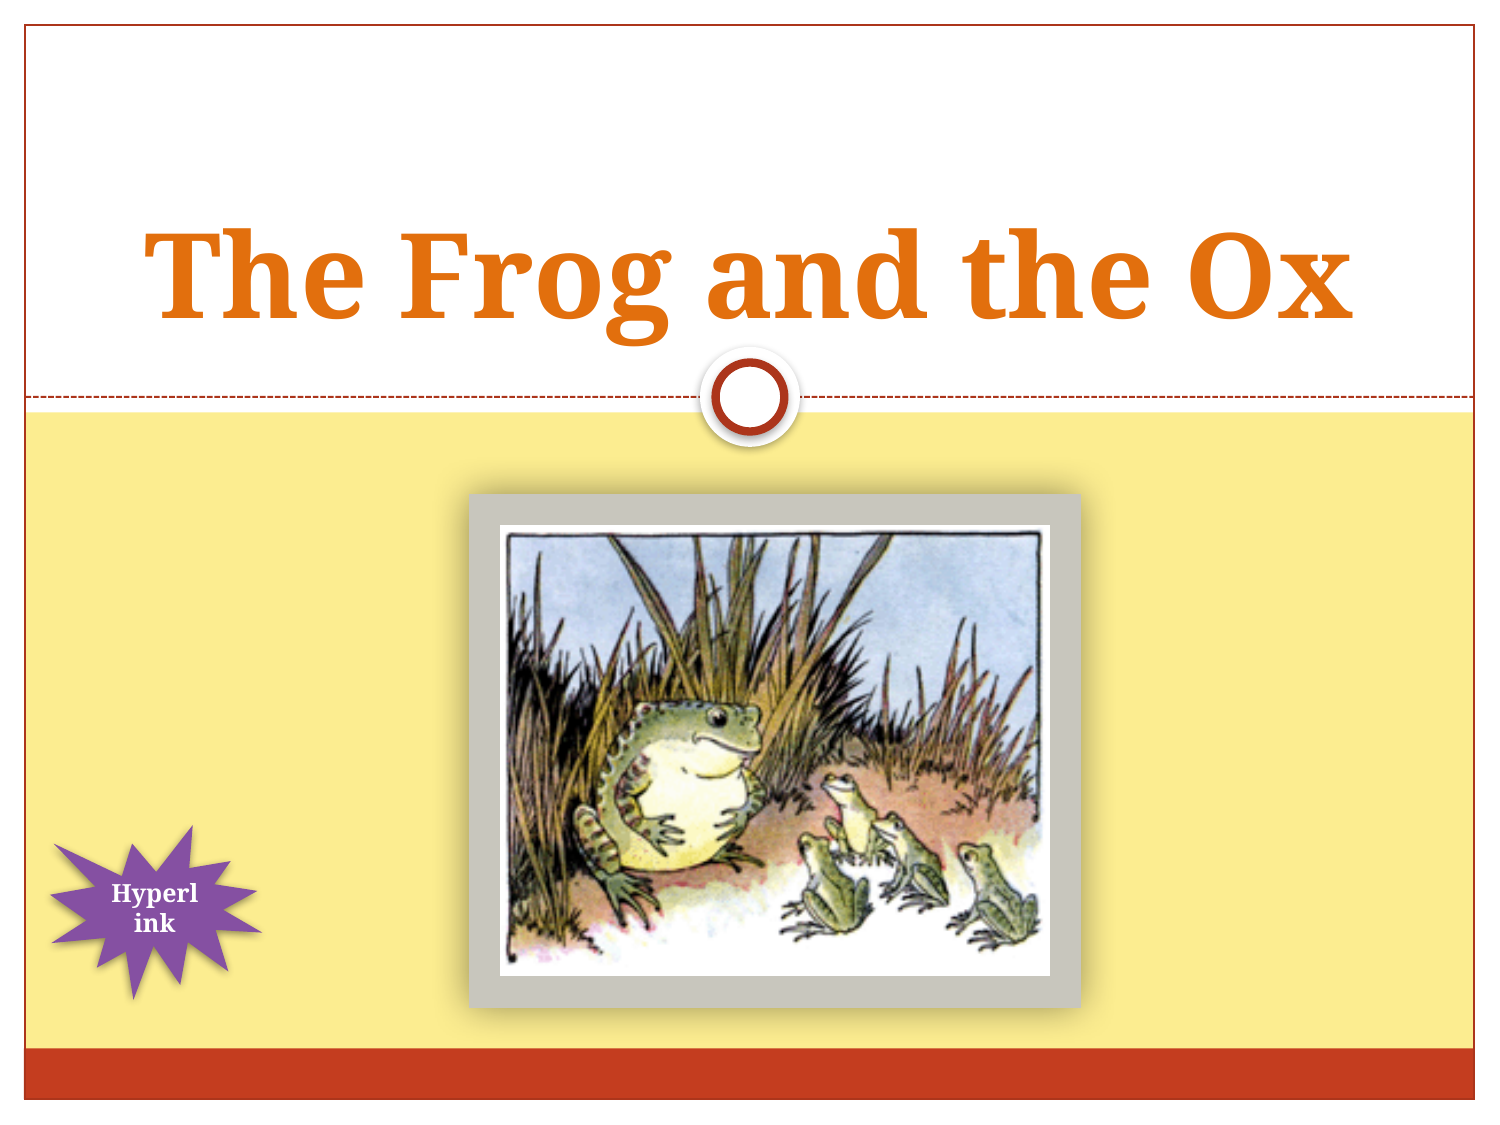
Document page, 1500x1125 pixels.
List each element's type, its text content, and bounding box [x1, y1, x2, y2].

title The Frog and the Ox [112, 62, 1388, 351]
picture [499, 524, 1051, 977]
text_box Hyperlink [49, 825, 263, 1000]
